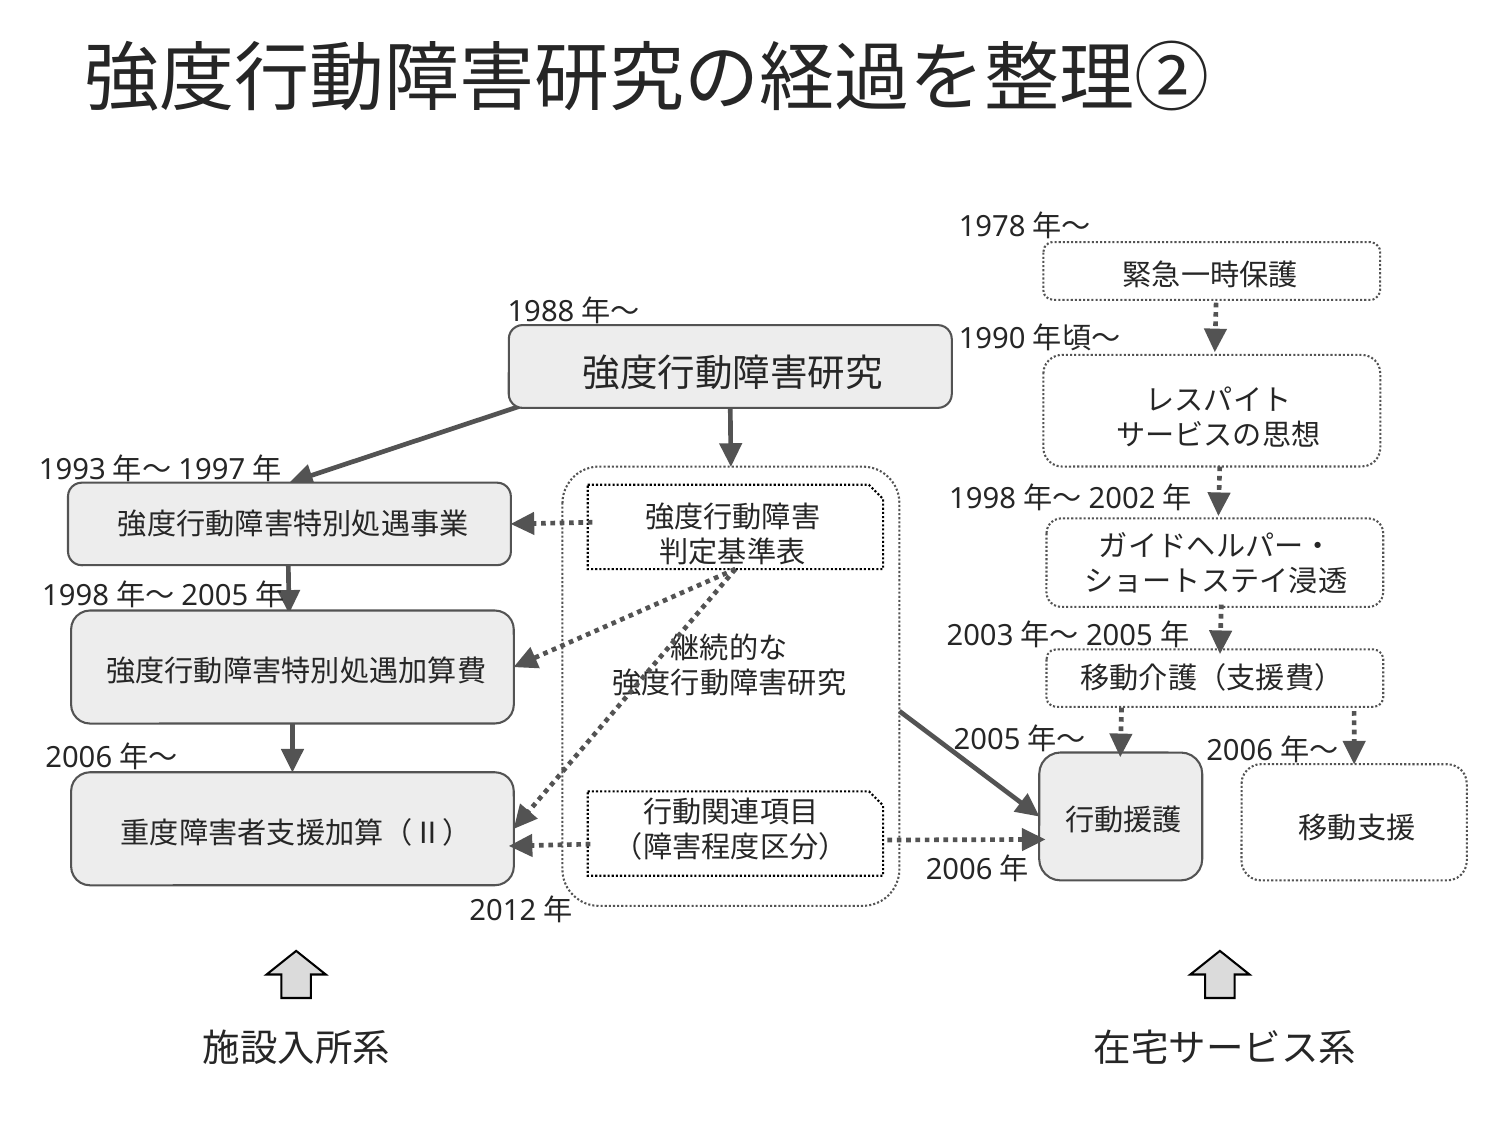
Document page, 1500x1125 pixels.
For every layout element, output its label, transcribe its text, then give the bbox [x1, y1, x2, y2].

text_box [1240, 763, 1468, 882]
text_box 2006年～ [1203, 724, 1354, 774]
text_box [27, 442, 511, 566]
text_box 移動支援 [1258, 802, 1456, 852]
text_box [1224, 520, 1385, 608]
title 強度行動障害研究の経過を整理② [69, 17, 1420, 129]
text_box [30, 730, 514, 886]
text_box [586, 483, 885, 571]
text_box 在宅サービス系 [1074, 1016, 1375, 1077]
text_box 2003年～2005年 [931, 608, 1205, 659]
text_box 強度行動障害 判定基準表 [599, 491, 866, 576]
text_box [938, 712, 1203, 881]
text_box [1042, 353, 1382, 468]
text_box 行動関連項目 （障害程度区分） [598, 785, 864, 871]
text_box 2012年 [454, 883, 588, 934]
text_box 施設入所系 [146, 1016, 447, 1077]
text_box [899, 710, 1040, 817]
text_box [1045, 648, 1385, 708]
text_box [263, 949, 329, 1000]
text_box 1998年～2002年 [934, 471, 1207, 522]
text_box 継続的な 強度行動障害研究 [592, 621, 867, 707]
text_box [513, 526, 588, 829]
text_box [30, 569, 513, 724]
text_box 1978年～ [943, 200, 1107, 251]
text_box ガイドヘルパー・ ショートステイ浸透 [1054, 519, 1378, 605]
text_box 1990年頃～ [952, 312, 1136, 363]
text_box [586, 790, 885, 877]
text_box [561, 465, 901, 907]
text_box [289, 397, 546, 483]
text_box [1045, 522, 1218, 608]
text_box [492, 285, 952, 408]
text_box 2006年 [911, 842, 1044, 893]
text_box レスパイト サービスの思想 [1082, 373, 1355, 459]
text_box [1042, 241, 1382, 301]
text_box [1187, 949, 1253, 1000]
